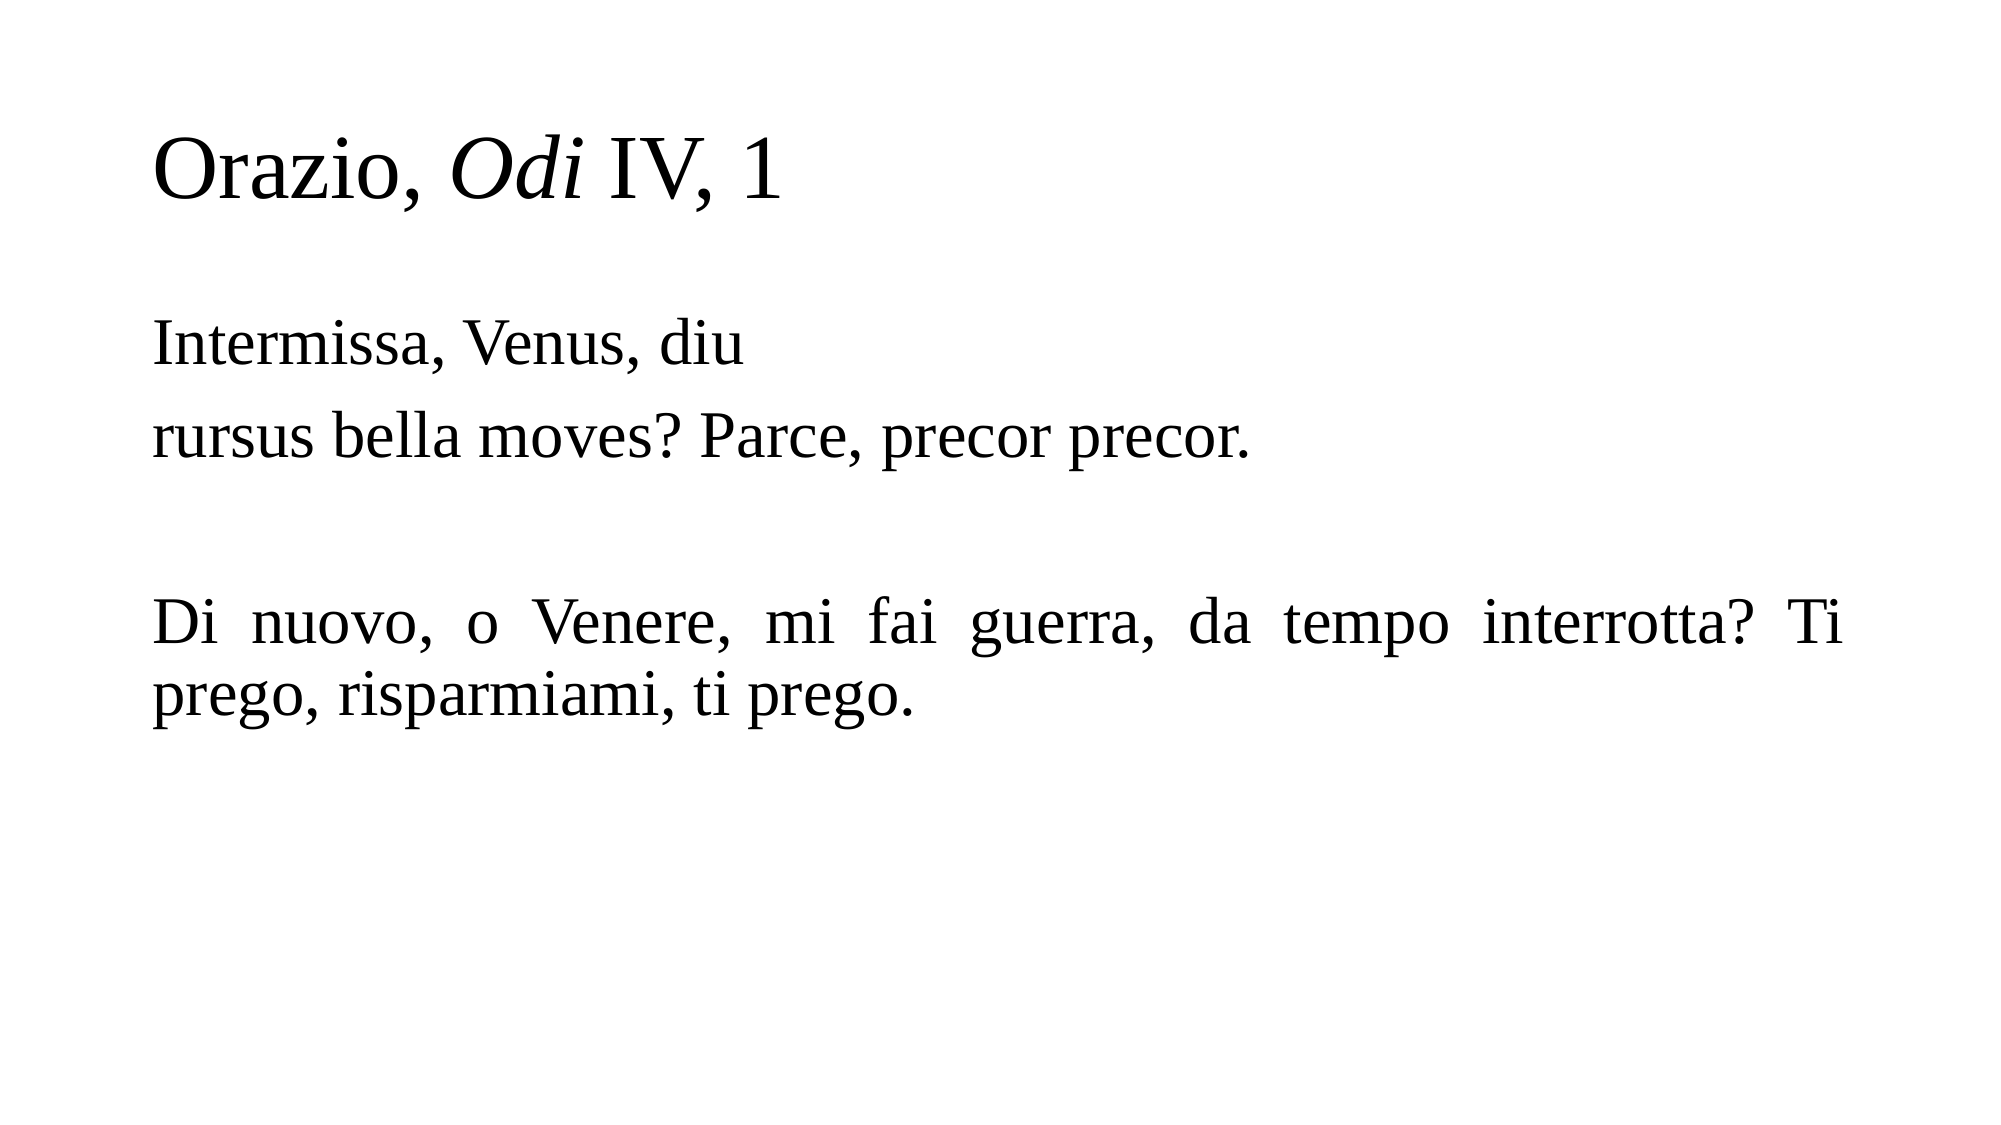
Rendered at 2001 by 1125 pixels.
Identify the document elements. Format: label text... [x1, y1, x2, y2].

title Orazio, Odi IV, 1 [137, 59, 1863, 278]
list Intermissa, Venus, diu rursus bella moves? Parce, precor precor. Di nuovo, o Venere, mi fai guerra, da tempo interrotta? Ti prego, risparmiami, ti prego. [137, 299, 1863, 1014]
